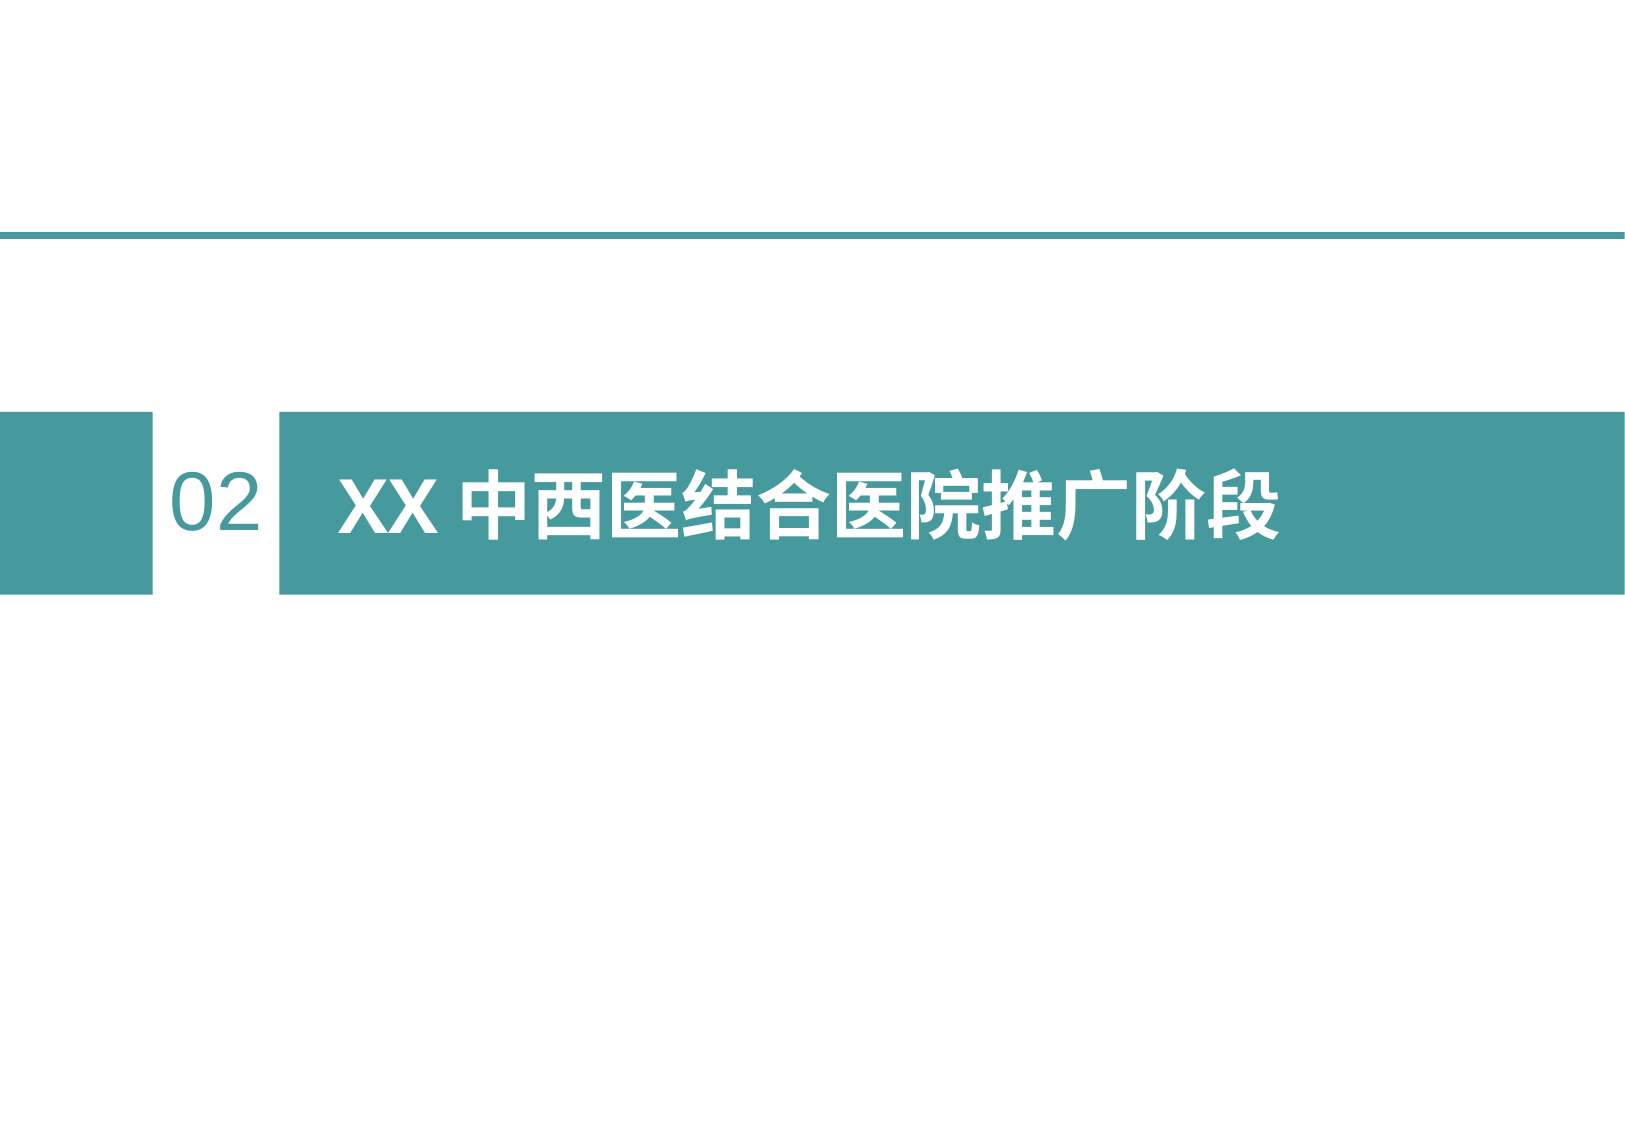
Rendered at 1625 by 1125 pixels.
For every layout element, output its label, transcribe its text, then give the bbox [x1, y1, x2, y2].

text_box 02 [152, 411, 280, 595]
text_box XX中西医结合医院推广阶段 [280, 411, 1625, 595]
text_box [0, 411, 152, 595]
